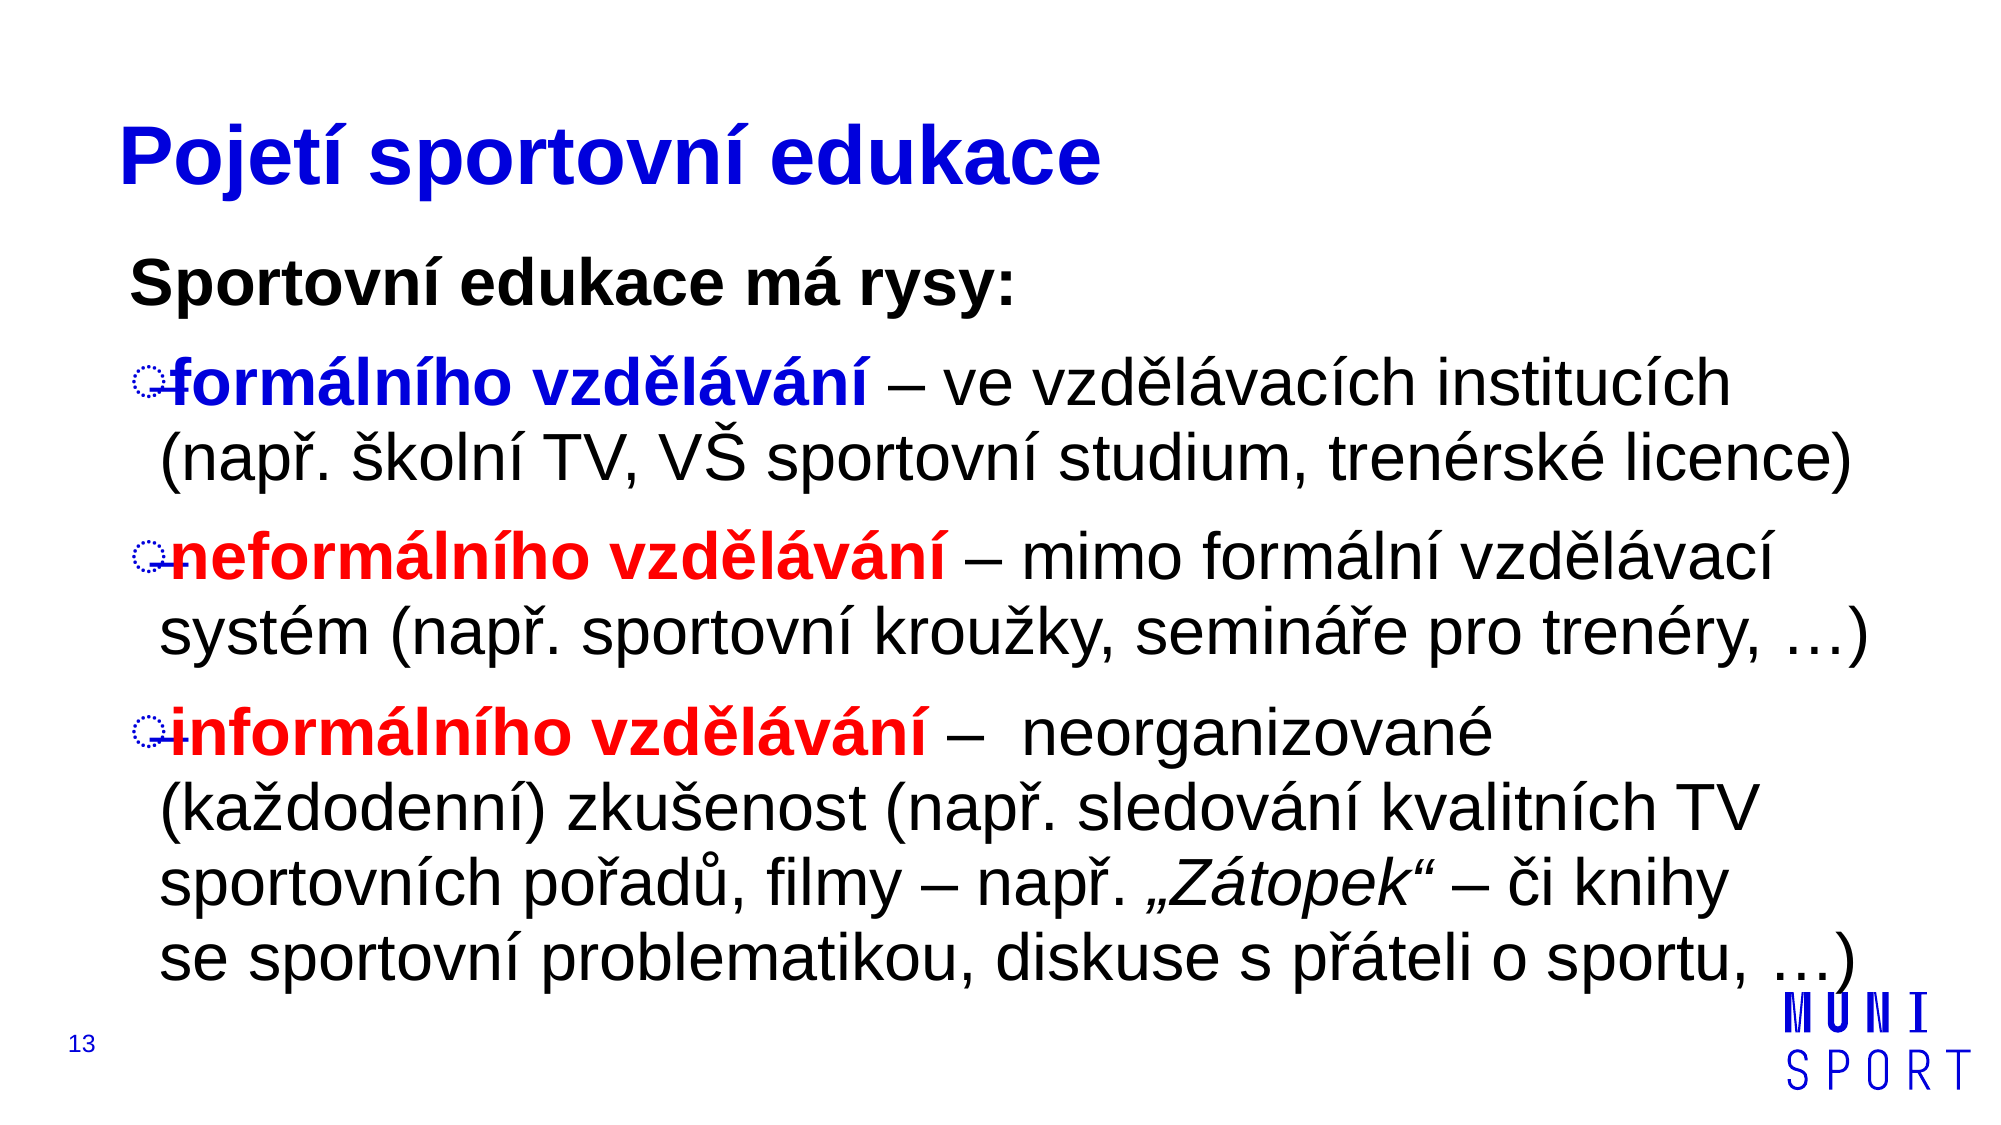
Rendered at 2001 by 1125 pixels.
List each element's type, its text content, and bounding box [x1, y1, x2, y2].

title Pojetí sportovní edukace [118, 118, 1883, 193]
slide_number 13 [67, 1021, 110, 1063]
list Sportovní edukace má rysy: formálního vzdělávání – ve vzdělávacích institucích (např. školní TV, VŠ sportovní studium, trenérské licence) neformálního vzdělávání – mimo formální vzdělávací systém (např. sportovní kroužky, semináře pro trenéry, …) informálního vzdělávání – neorganizované (každodenní) zkušenost (např. sledování kvalitních TV sportovních pořadů, filmy – např. „Zátopek“ – či knihy se sportovní problematikou, diskuse s přáteli o sportu, …) [118, 243, 1883, 1007]
